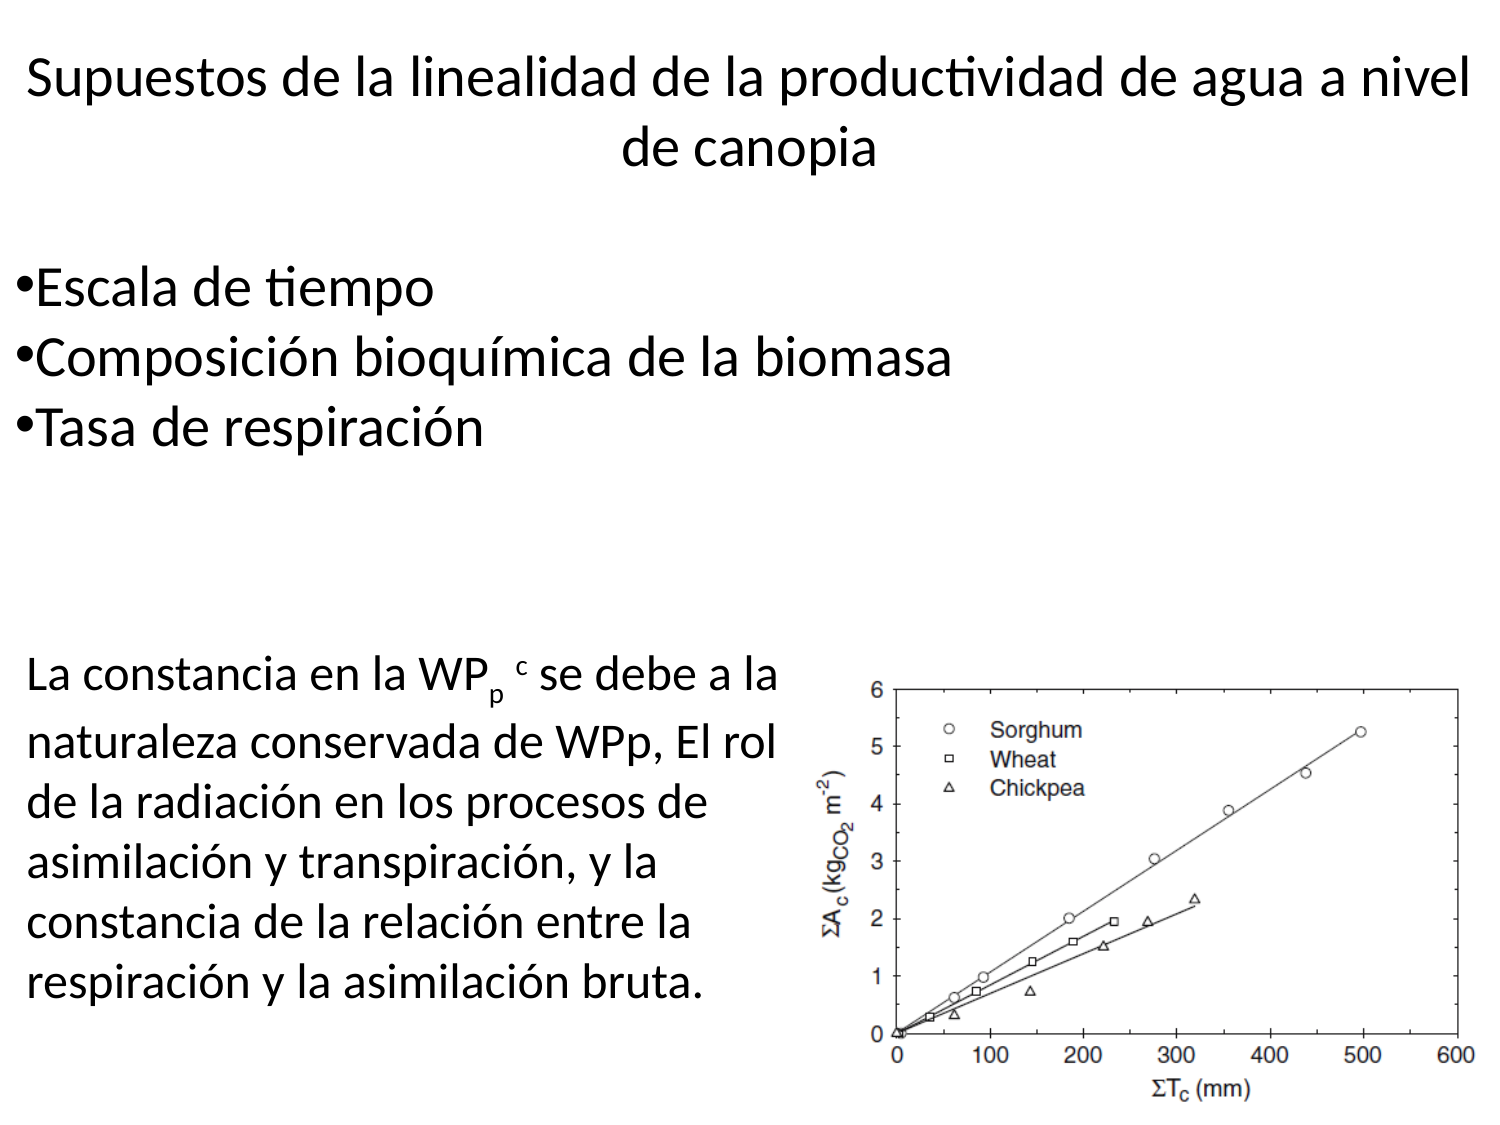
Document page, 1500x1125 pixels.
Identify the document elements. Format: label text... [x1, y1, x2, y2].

picture [786, 644, 1500, 1125]
text_box Supuestos de la linealidad de la productividad de agua a nivel de canopia Escala de tiempo Composición bioquímica de la biomasa Tasa de respiración [0, 30, 1500, 676]
text_box La constancia en la WPp c se debe a la naturaleza conservada de WPp, El rol de la radiación en los procesos de asimilación y transpiración, y la constancia de la relación entre la respiración y la asimilación bruta. [11, 633, 798, 1017]
